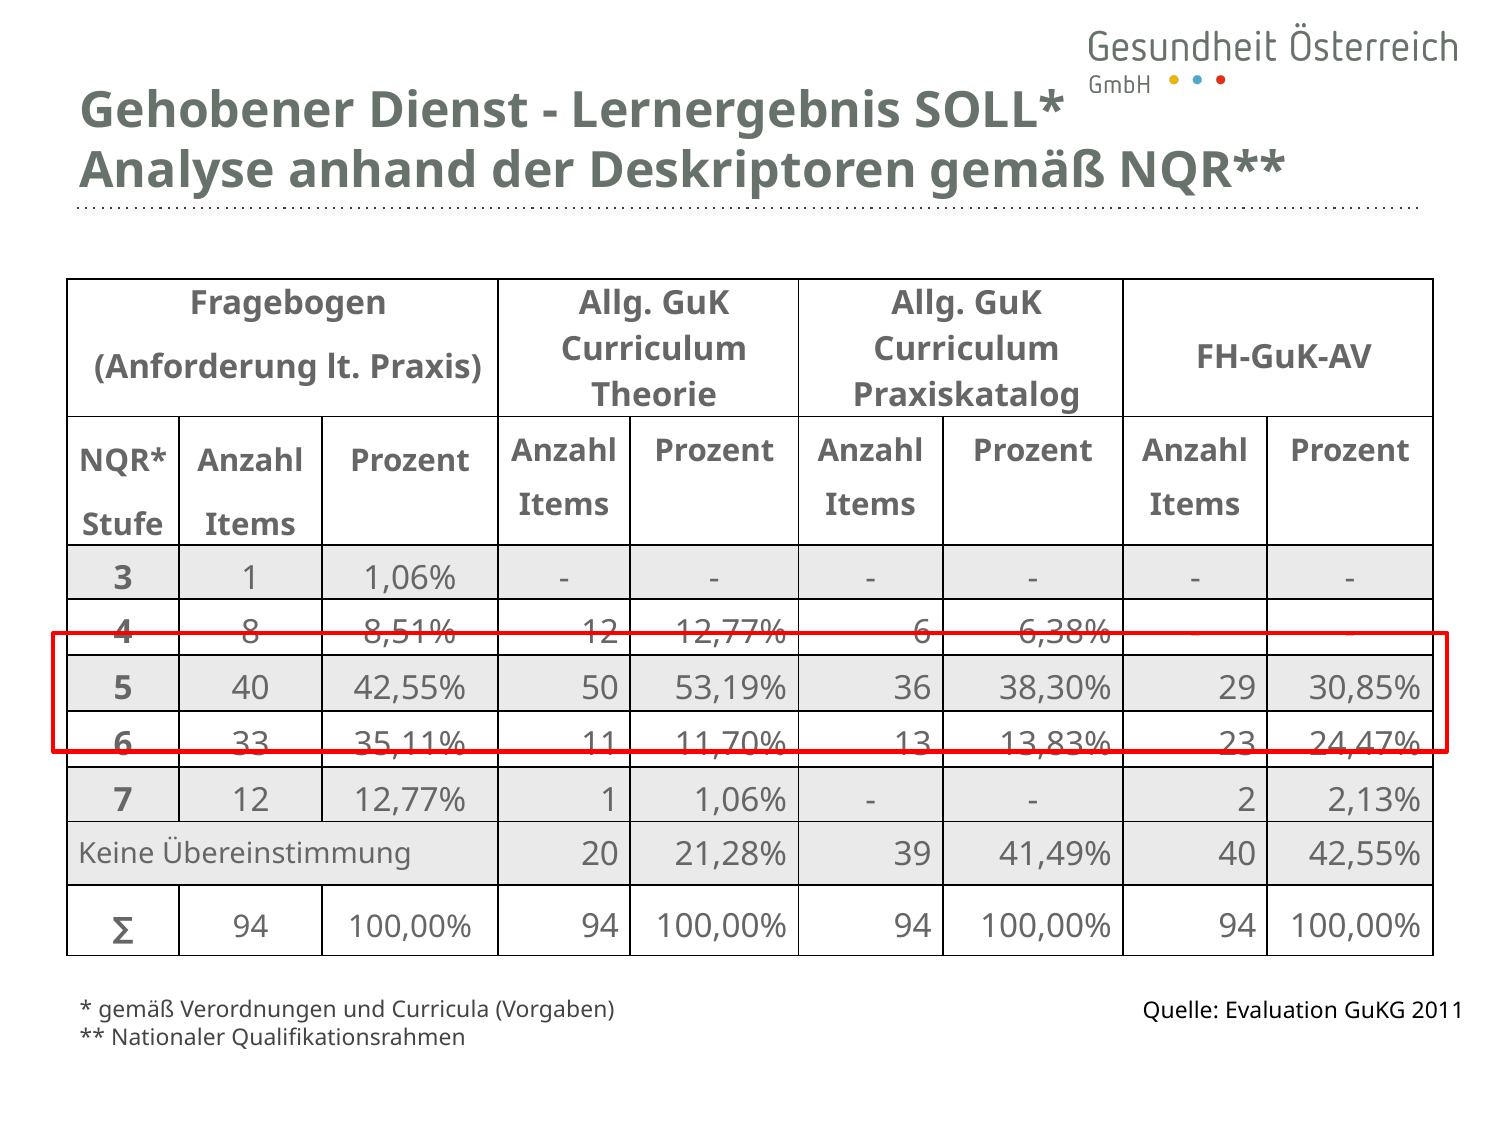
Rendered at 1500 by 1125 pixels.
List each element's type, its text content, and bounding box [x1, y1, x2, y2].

table_cell - [631, 546, 798, 598]
table_cell 94 [799, 886, 942, 955]
table_cell 4 [68, 600, 178, 631]
table_cell 11 [499, 754, 629, 766]
table_cell 1 [499, 768, 629, 821]
table_cell 94 [180, 886, 321, 955]
table_cell 1,06% [631, 768, 798, 821]
table_cell 40 [1124, 822, 1266, 884]
table_cell 12,77% [323, 768, 497, 821]
table_cell 100,00% [944, 886, 1122, 955]
text_box * gemäß Verordnungen und Curricula (Vorgaben) ** Nationaler Qualifikationsrahmen [64, 987, 762, 1058]
table_cell Anzahl Items [799, 417, 942, 544]
table_cell 100,00% [323, 886, 497, 955]
table_cell 2 [1124, 768, 1266, 821]
table_cell Anzahl Items [1124, 417, 1266, 544]
table_cell 1,06% [323, 546, 497, 598]
table_cell 6 [799, 600, 942, 631]
table_cell 7 [68, 768, 178, 821]
table_cell - [1268, 600, 1432, 631]
table_cell Prozent [1268, 417, 1432, 544]
table_header Allg. GuK Curriculum Theorie [499, 280, 798, 416]
picture [1089, 23, 1457, 93]
table_cell 8 [180, 600, 321, 631]
table_cell 21,28% [631, 822, 798, 884]
text_box Gehobener Dienst - Lernergebnis SOLL* Analyse anhand der Deskriptoren gemäß NQR** [64, 42, 1430, 232]
table_header Fragebogen (Anforderung lt. Praxis) [68, 280, 497, 416]
table_cell 35,11% [323, 754, 497, 766]
table_cell - [499, 546, 629, 598]
table_cell Prozent [944, 417, 1122, 544]
table_cell 13,83% [944, 754, 1122, 766]
table_cell - [944, 768, 1122, 821]
table_cell 23 [1124, 754, 1266, 766]
table_cell 11,70% [631, 754, 798, 766]
table_cell ∑ [68, 886, 178, 955]
table_cell NQR* Stufe [68, 417, 178, 544]
table_cell 1 [180, 546, 321, 598]
table_cell 13 [799, 754, 942, 766]
table_cell - [1268, 546, 1432, 598]
table_cell - [944, 546, 1122, 598]
table_cell Prozent [631, 417, 798, 544]
table_cell 100,00% [1268, 886, 1432, 955]
table_cell Keine Übereinstimmung [68, 822, 497, 884]
table_cell - [799, 546, 942, 598]
table_cell 42,55% [1268, 822, 1432, 884]
table_cell 20 [499, 822, 629, 884]
table_cell - [1124, 546, 1266, 598]
table_cell - [799, 768, 942, 821]
table_cell - [1124, 600, 1266, 631]
table_cell 94 [1124, 886, 1266, 955]
table_header Allg. GuK Curriculum Praxiskatalog [799, 280, 1122, 416]
table_cell 41,49% [944, 822, 1122, 884]
table_cell 24,47% [1268, 754, 1432, 766]
table_cell 12,77% [631, 600, 798, 631]
text_box Quelle: Evaluation GuKG 2011 [1127, 987, 1500, 1030]
table_cell Anzahl Items [180, 417, 321, 544]
table_cell 33 [180, 754, 321, 766]
table_cell 12 [499, 600, 629, 631]
text_box [51, 631, 1449, 754]
table_cell Anzahl Items [499, 417, 629, 544]
table_cell 39 [799, 822, 942, 884]
table_cell 2,13% [1268, 768, 1432, 821]
table_cell 8,51% [323, 600, 497, 631]
table_cell Prozent [323, 417, 497, 544]
table_cell 94 [499, 886, 629, 955]
table_cell 3 [68, 546, 178, 598]
table_cell 12 [180, 768, 321, 821]
table_cell 6,38% [944, 600, 1122, 631]
table_header FH-GuK-AV [1124, 280, 1432, 416]
table_cell 100,00% [631, 886, 798, 955]
table_cell 6 [68, 754, 178, 766]
